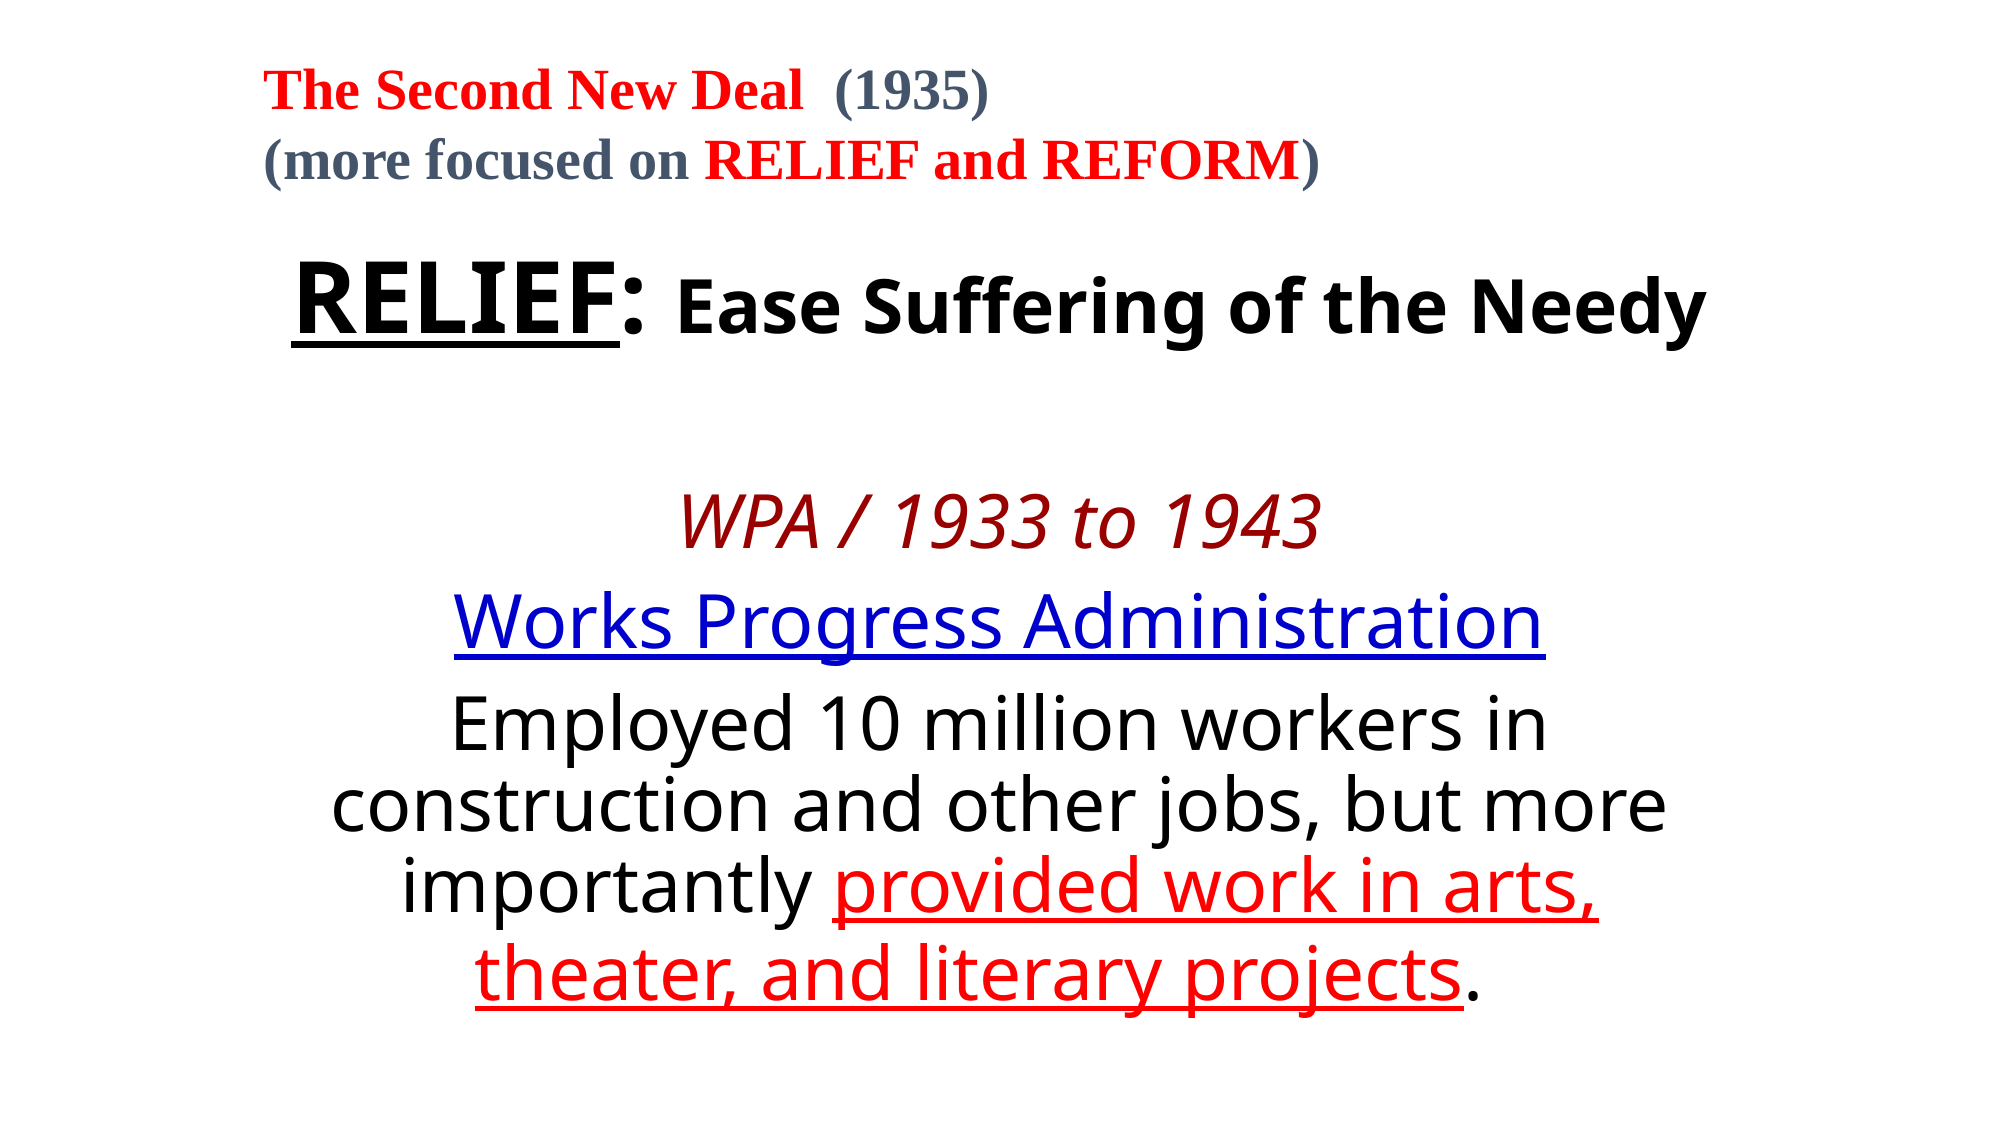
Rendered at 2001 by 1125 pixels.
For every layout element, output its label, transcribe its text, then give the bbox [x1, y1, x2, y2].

text_box WPA / 1933 to 1943 Works Progress Administration Employed 10 million workers in construction and other jobs, but more importantly provided work in arts, theater, and literary projects. [249, 465, 1750, 1026]
text_box RELIEF: Ease Suffering of the Needy [249, 225, 1750, 361]
text_box The Second New Deal (1935) (more focused on RELIEF and REFORM) [248, 43, 1350, 182]
